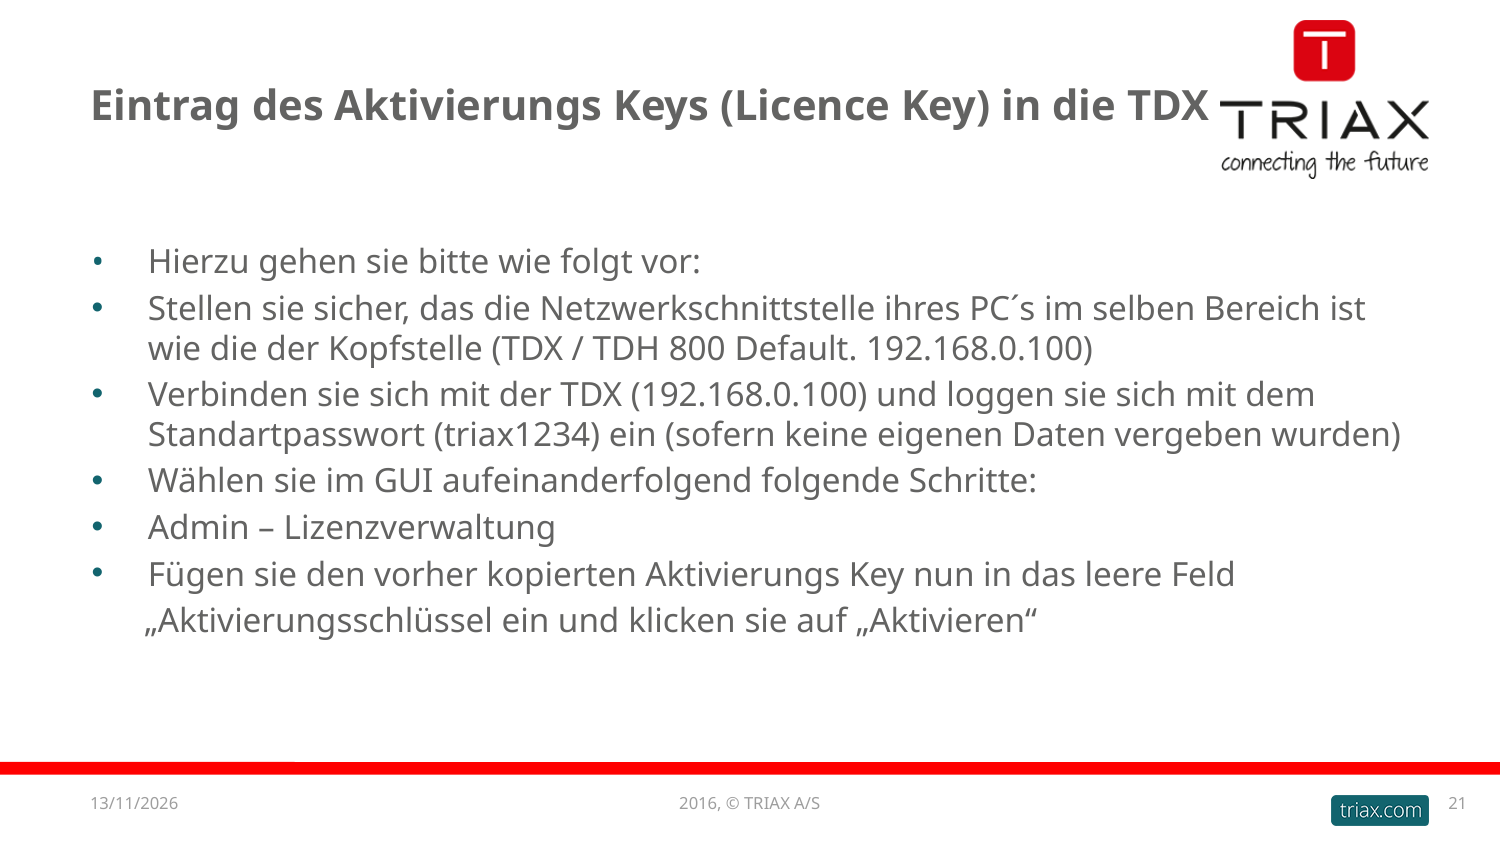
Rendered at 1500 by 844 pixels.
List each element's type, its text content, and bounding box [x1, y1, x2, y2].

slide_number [75, 782, 425, 827]
list Hierzu gehen sie bitte wie folgt vor: Stellen sie sicher, das die Netzwerkschnittstelle ihres PC´s im selben Bereich ist wie die der Kopfstelle (TDX / TDH 800 Default. 192.168.0.100) Verbinden sie sich mit der TDX (192.168.0.100) und loggen sie sich mit dem Standartpasswort (triax1234) ein (sofern keine eigenen Daten vergeben wurden) Wählen sie im GUI aufeinanderfolgend folgende Schritte: Admin – Lizenzverwaltung Fügen sie den vorher kopierten Aktivierungs Key nun in das leere Feld „Aktivierungsschlüssel ein und klicken sie auf „Aktivieren“ [76, 232, 1427, 729]
picture [1220, 20, 1429, 179]
footer 2016, © TRIAX A/S [512, 782, 988, 827]
title Eintrag des Aktivierungs Keys (Licence Key) in die TDX [75, 33, 1240, 175]
slide_number 21 [1074, 782, 1483, 827]
